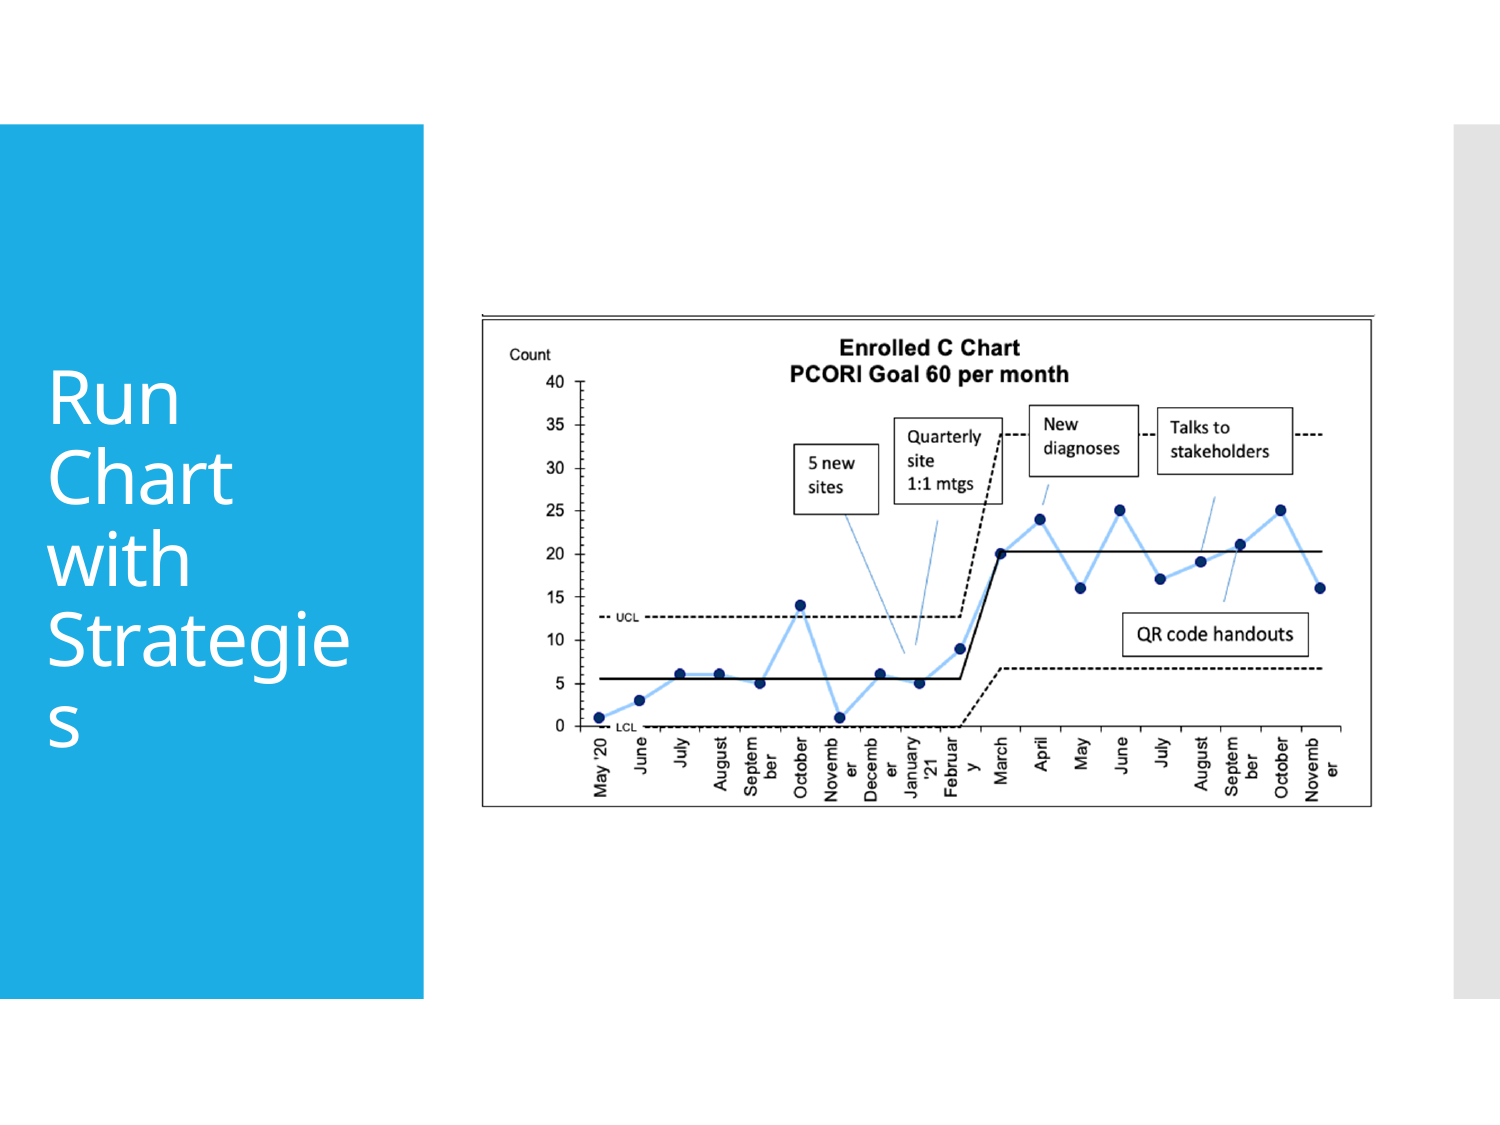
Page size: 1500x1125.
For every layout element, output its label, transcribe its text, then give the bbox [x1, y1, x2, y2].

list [475, 314, 1377, 810]
title Run Chart with Strategies [31, 184, 394, 940]
